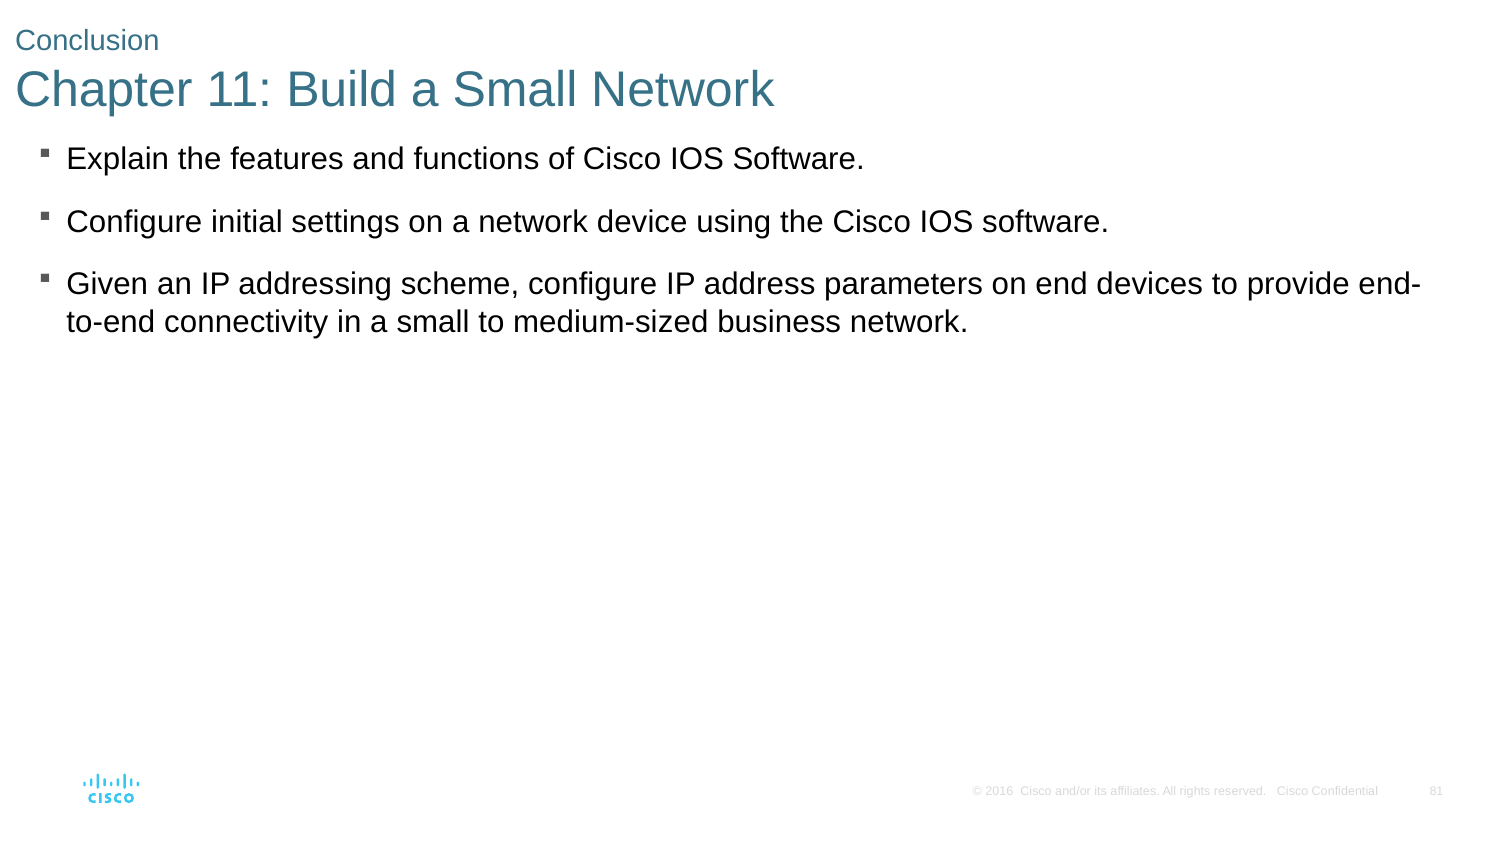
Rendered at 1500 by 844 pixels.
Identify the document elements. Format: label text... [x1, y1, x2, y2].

title Conclusion Chapter 11: Build a Small Network [0, 6, 1500, 131]
list Explain the features and functions of Cisco IOS Software. Configure initial settings on a network device using the Cisco IOS software. Given an IP addressing scheme, configure IP address parameters on end devices to provide end-to-end connectivity in a small to medium-sized business network. [23, 131, 1476, 813]
